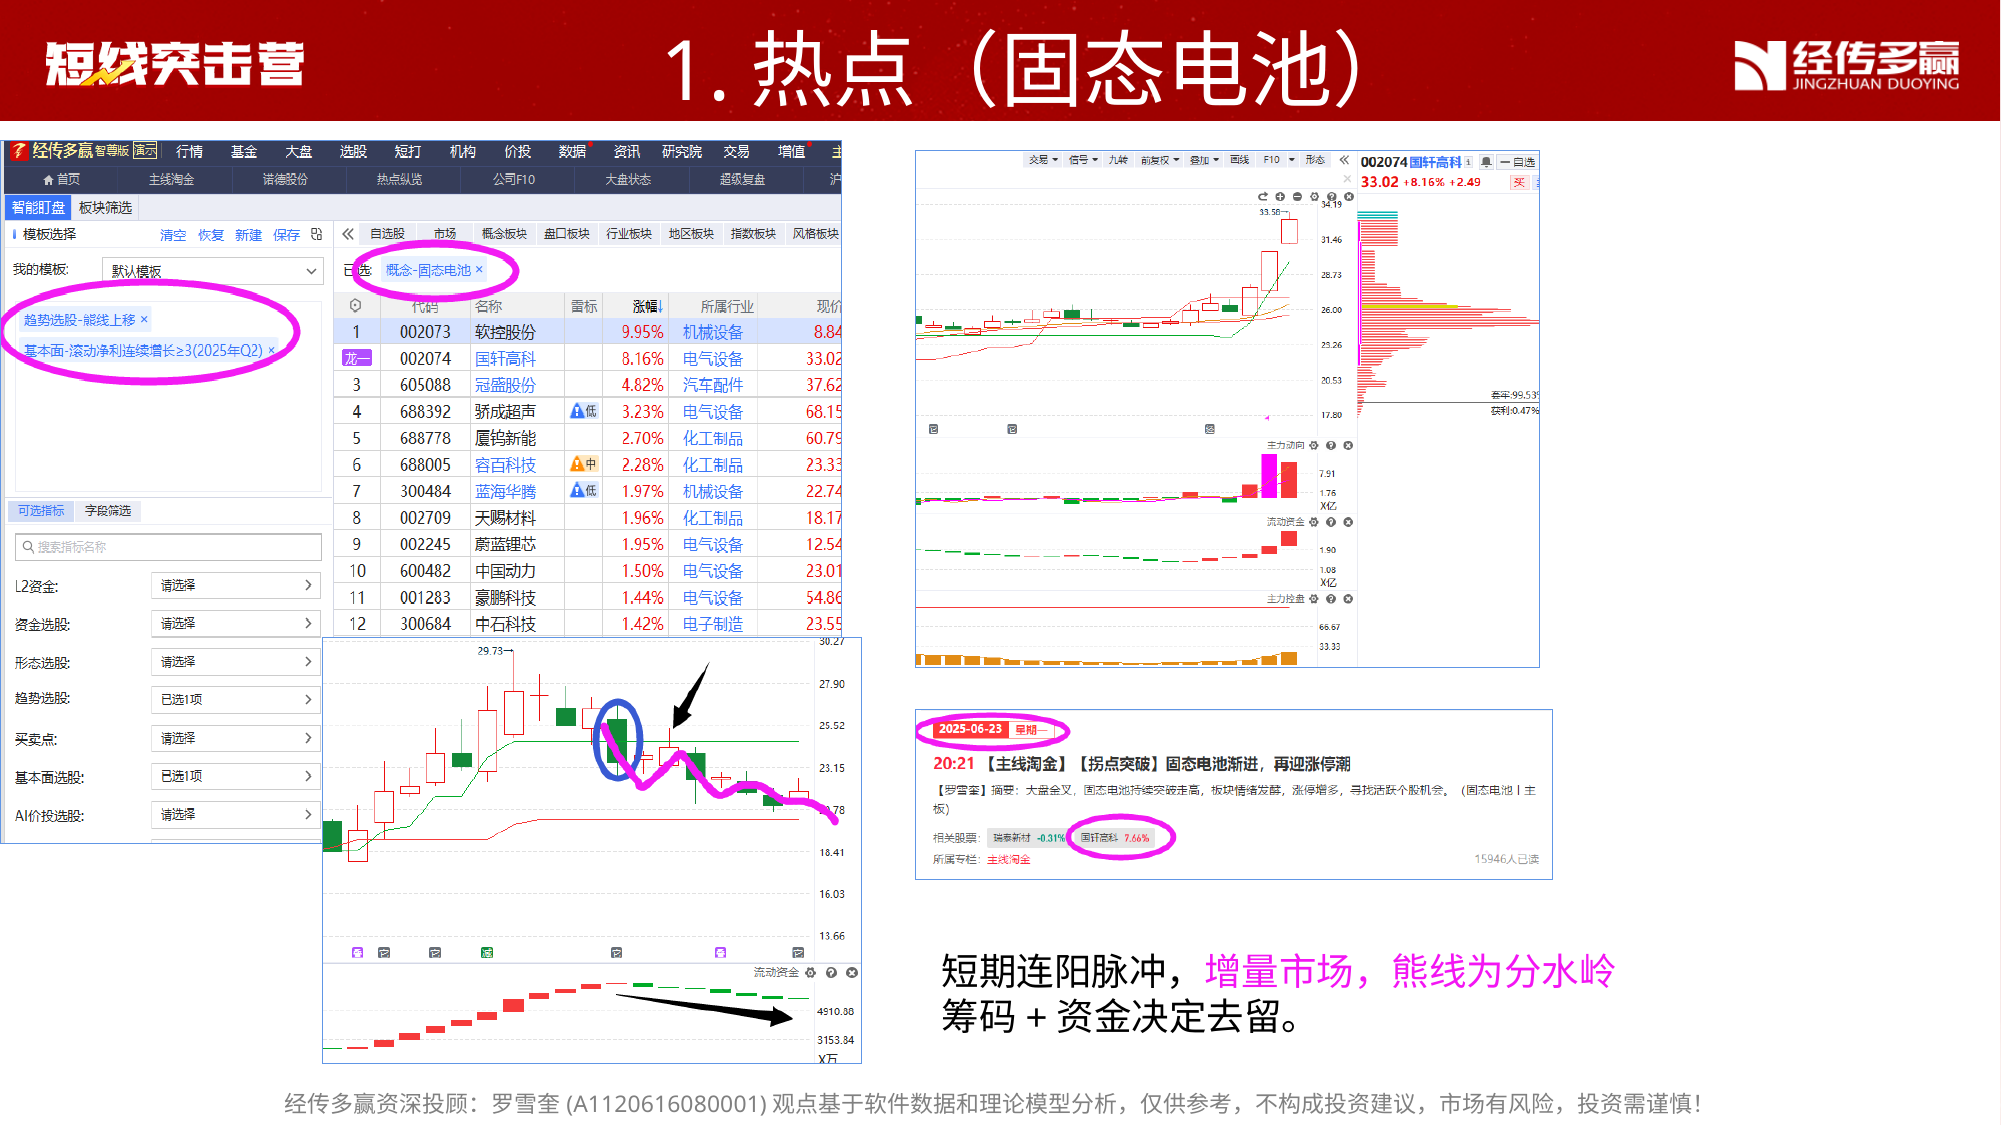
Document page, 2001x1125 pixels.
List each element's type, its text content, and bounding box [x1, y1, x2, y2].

picture [914, 150, 1540, 668]
picture [0, 140, 862, 1064]
picture [0, 0, 2001, 121]
text_box 1.热点（固态电池） [249, 9, 1828, 225]
text_box 短期连阳脉冲，增量市场，熊线为分水岭 筹码+资金决定去留。 [926, 940, 1787, 1046]
picture [914, 709, 1553, 880]
